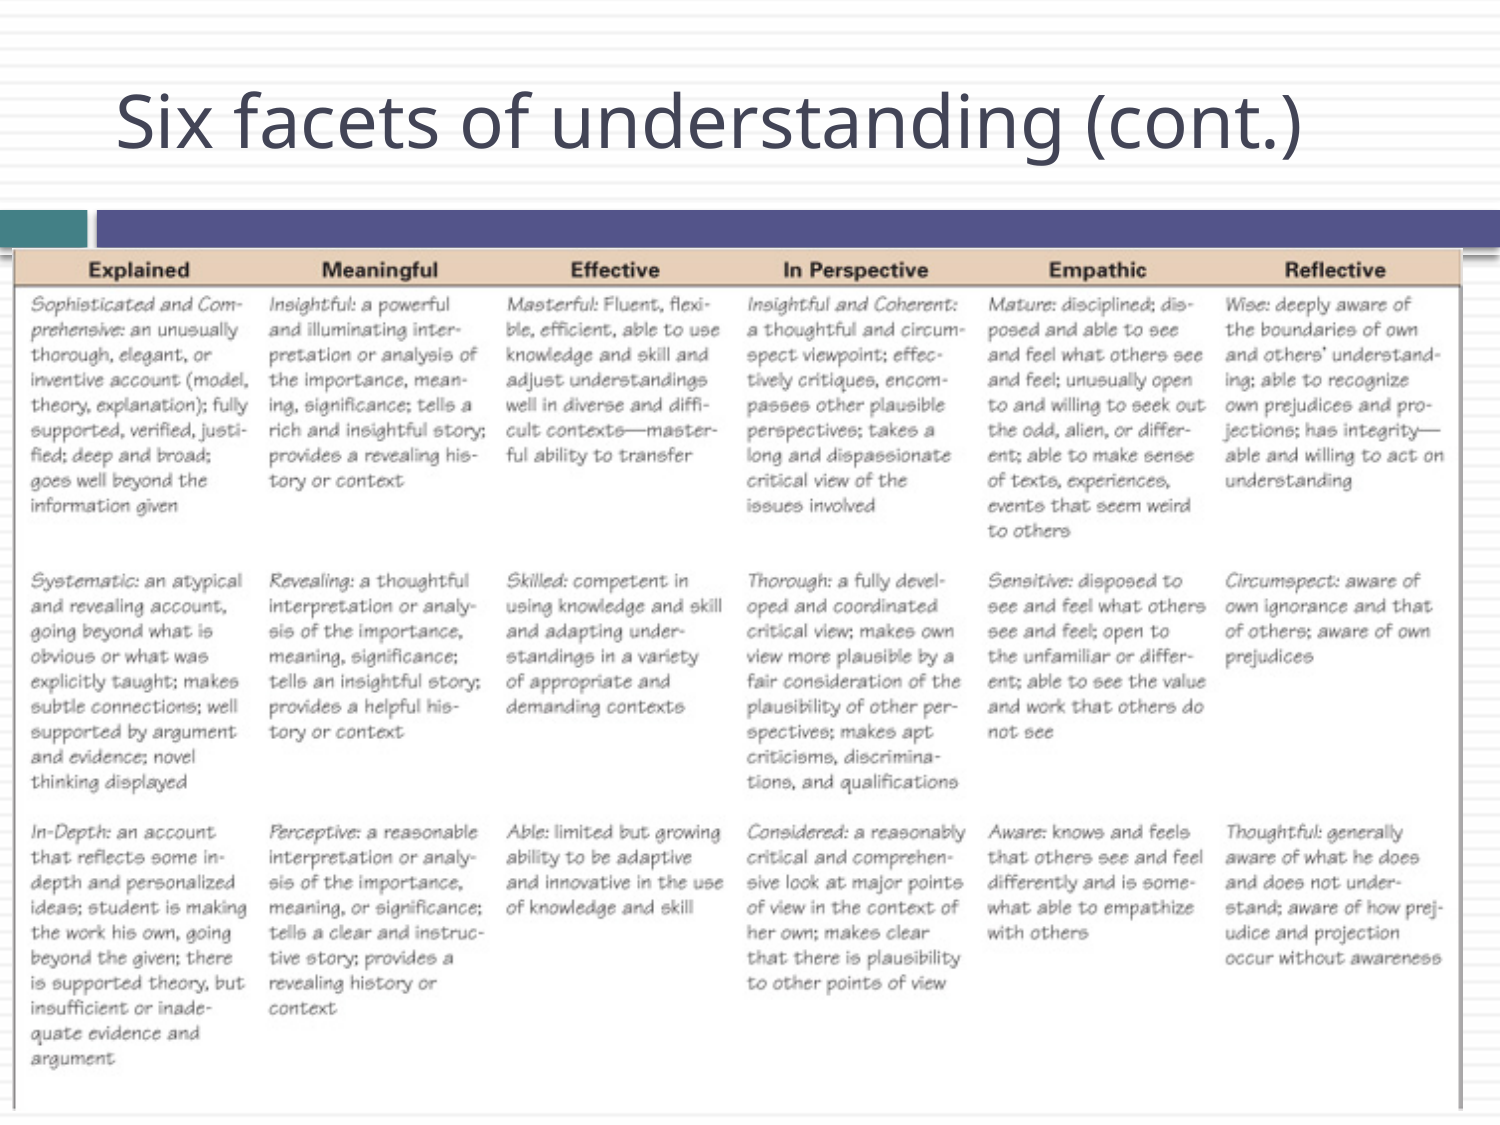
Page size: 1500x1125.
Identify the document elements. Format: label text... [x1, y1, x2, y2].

picture [12, 248, 1464, 1112]
title Six facets of understanding (cont.) [100, 37, 1488, 200]
